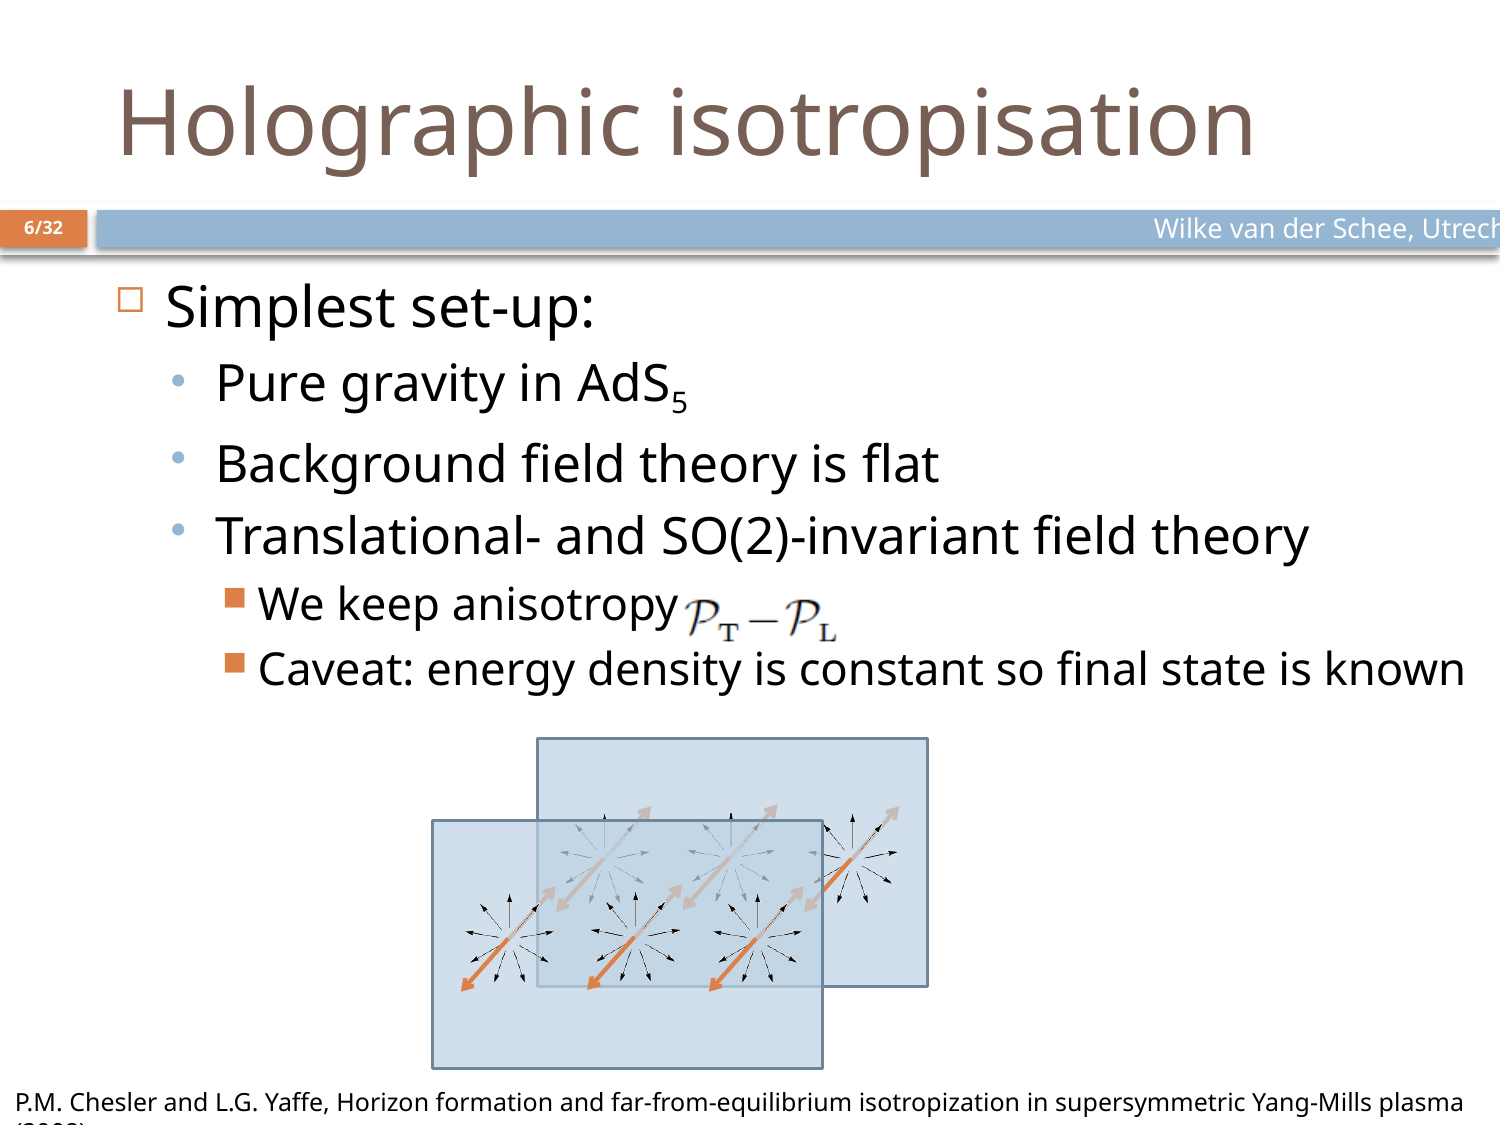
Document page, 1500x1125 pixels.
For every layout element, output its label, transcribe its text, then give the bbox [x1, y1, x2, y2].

text_box [536, 737, 929, 988]
picture [559, 814, 682, 985]
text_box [729, 804, 778, 812]
slide_number 6/32 [0, 208, 88, 249]
text_box P.M. Chesler and L.G. Yaffe, Horizon formation and far-from-equilibrium isotropization in supersymmetric Yang-Mills plasma (2008) [0, 1079, 1500, 1125]
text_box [708, 938, 757, 992]
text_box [460, 938, 509, 992]
list Simplest set-up: Pure gravity in AdS5 Background field theory is flat Translational- and SO(2)-invariant field theory We keep anisotropy: Caveat: energy density is constant so final state is known [100, 262, 1500, 734]
picture [807, 814, 898, 907]
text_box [682, 856, 730, 911]
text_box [756, 885, 805, 895]
picture [464, 894, 555, 987]
picture [678, 589, 841, 649]
text_box [431, 819, 824, 1070]
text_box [851, 806, 900, 816]
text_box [555, 858, 604, 913]
text_box Wilke van der Schee, Utrecht [1139, 204, 1500, 252]
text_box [803, 858, 852, 913]
picture [685, 812, 803, 987]
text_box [634, 884, 683, 893]
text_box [508, 885, 557, 895]
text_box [603, 806, 652, 815]
title Holographic isotropisation [100, 37, 1438, 200]
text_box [586, 936, 635, 991]
